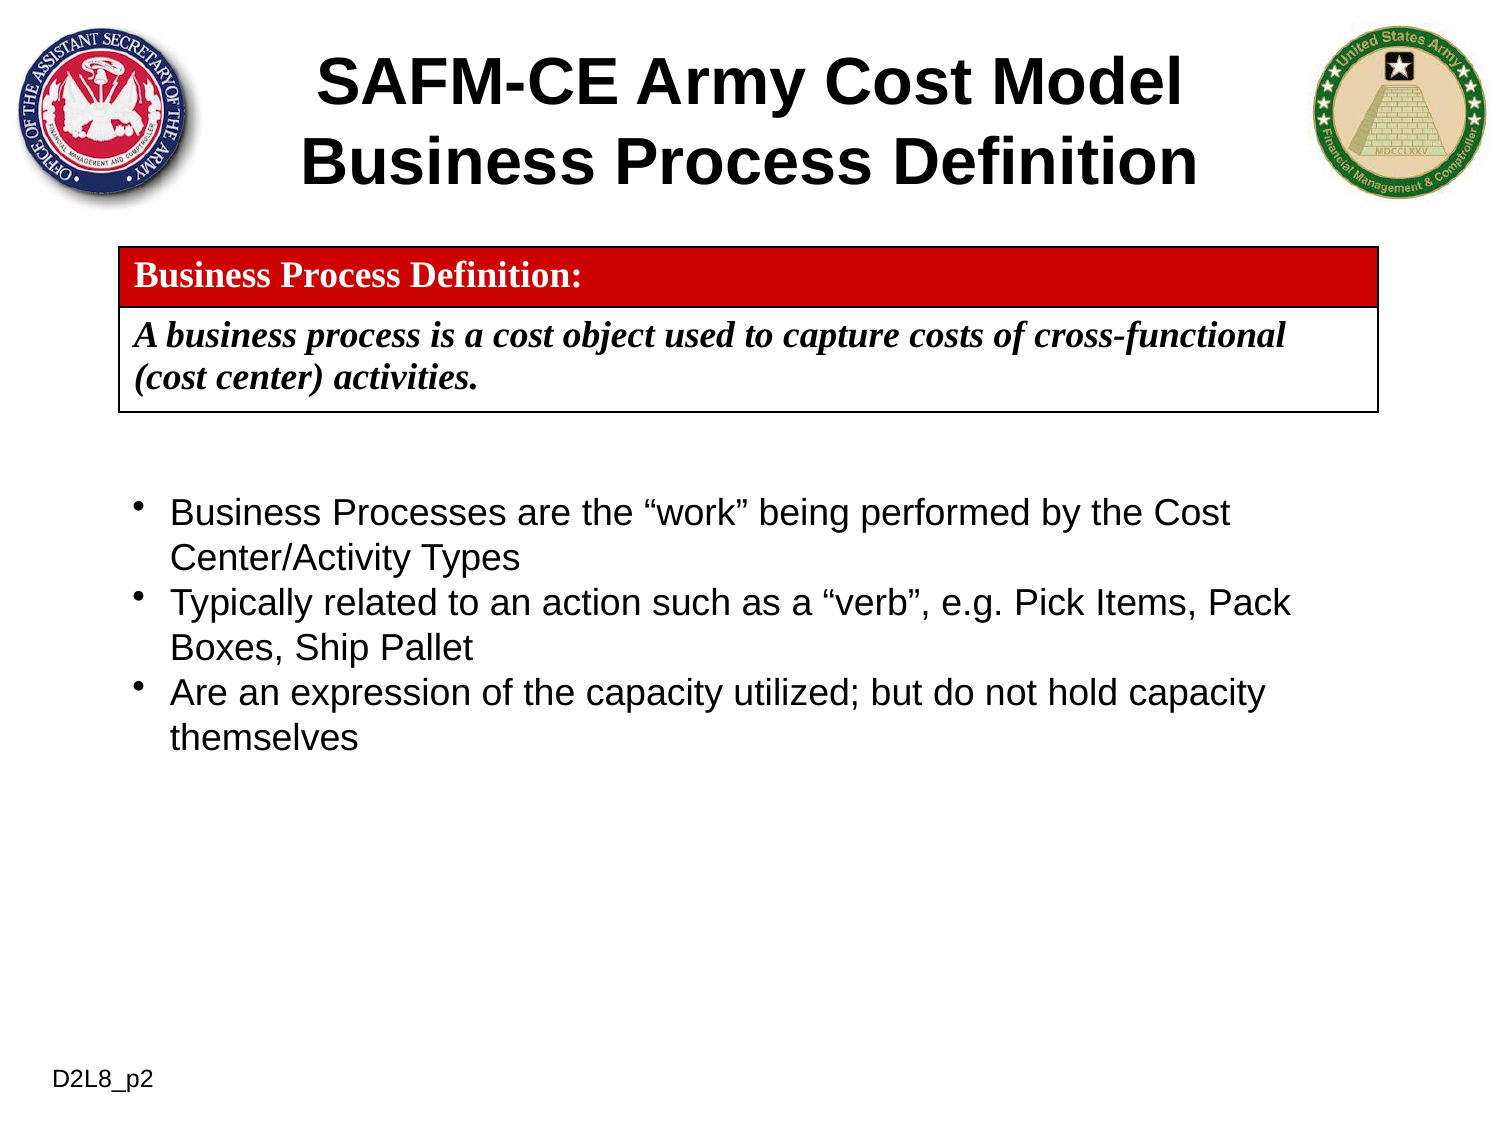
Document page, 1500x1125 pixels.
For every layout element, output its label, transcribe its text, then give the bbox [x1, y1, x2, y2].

table_header Business Process Definition: [120, 248, 1377, 306]
text_box D2L8_p2 [36, 1062, 170, 1093]
picture [8, 18, 213, 222]
table_cell A business process is a cost object used to capture costs of cross-functional (cost center) activities. [120, 308, 1377, 411]
text_box SAFM-CE Army Cost Model Business Process Definition [200, 37, 1300, 198]
picture [1308, 23, 1490, 202]
text_box Business Processes are the “work” being performed by the Cost Center/Activity Types Typically related to an action such as a “verb”, e.g. Pick Items, Pack Boxes, Ship Pallet Are an expression of the capacity utilized; but do not hold capacity themselves [117, 480, 1381, 766]
